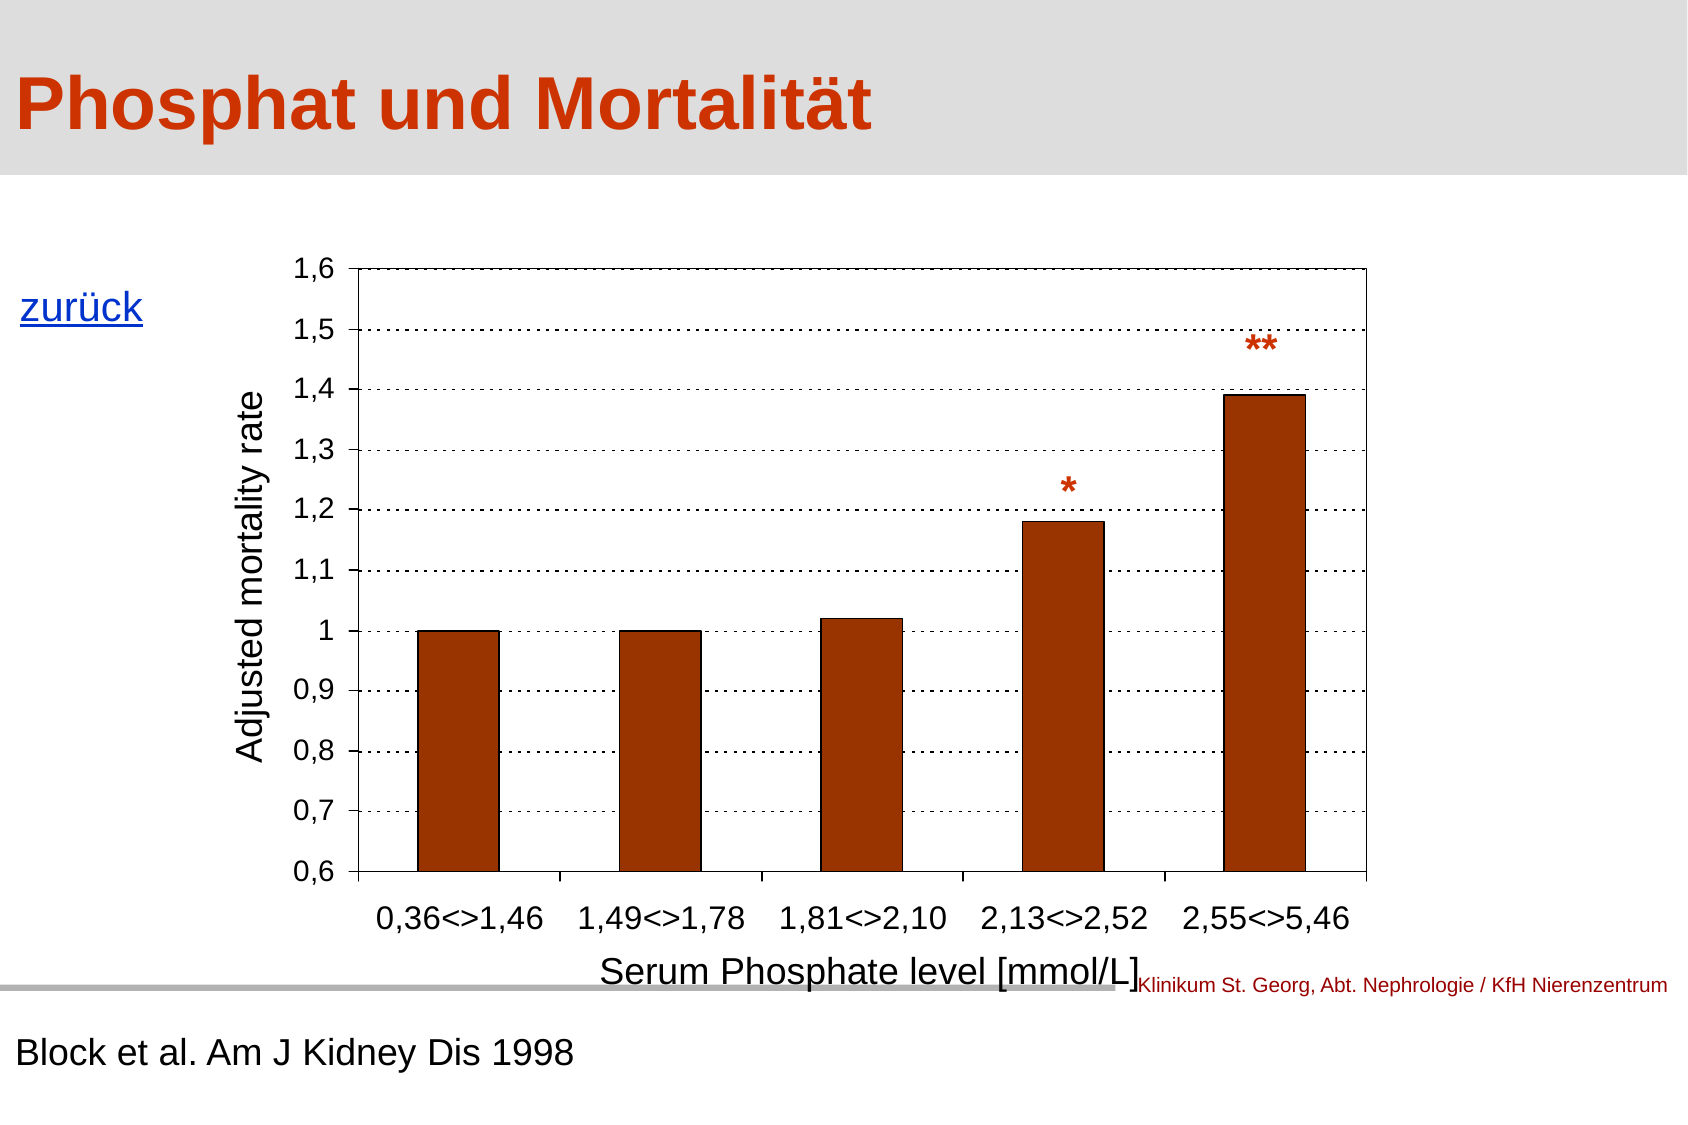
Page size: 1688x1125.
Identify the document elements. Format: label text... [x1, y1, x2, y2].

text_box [264, 219, 1391, 971]
title Phosphat und Mortalität [0, 0, 1688, 201]
footer Block et al. Am J Kidney Dis 1998 [0, 1020, 1683, 1125]
text_box Adjusted mortality rate [216, 375, 259, 778]
text_box Serum Phosphate level [mmol/L] [584, 980, 1156, 999]
text_box zurück [4, 272, 158, 338]
